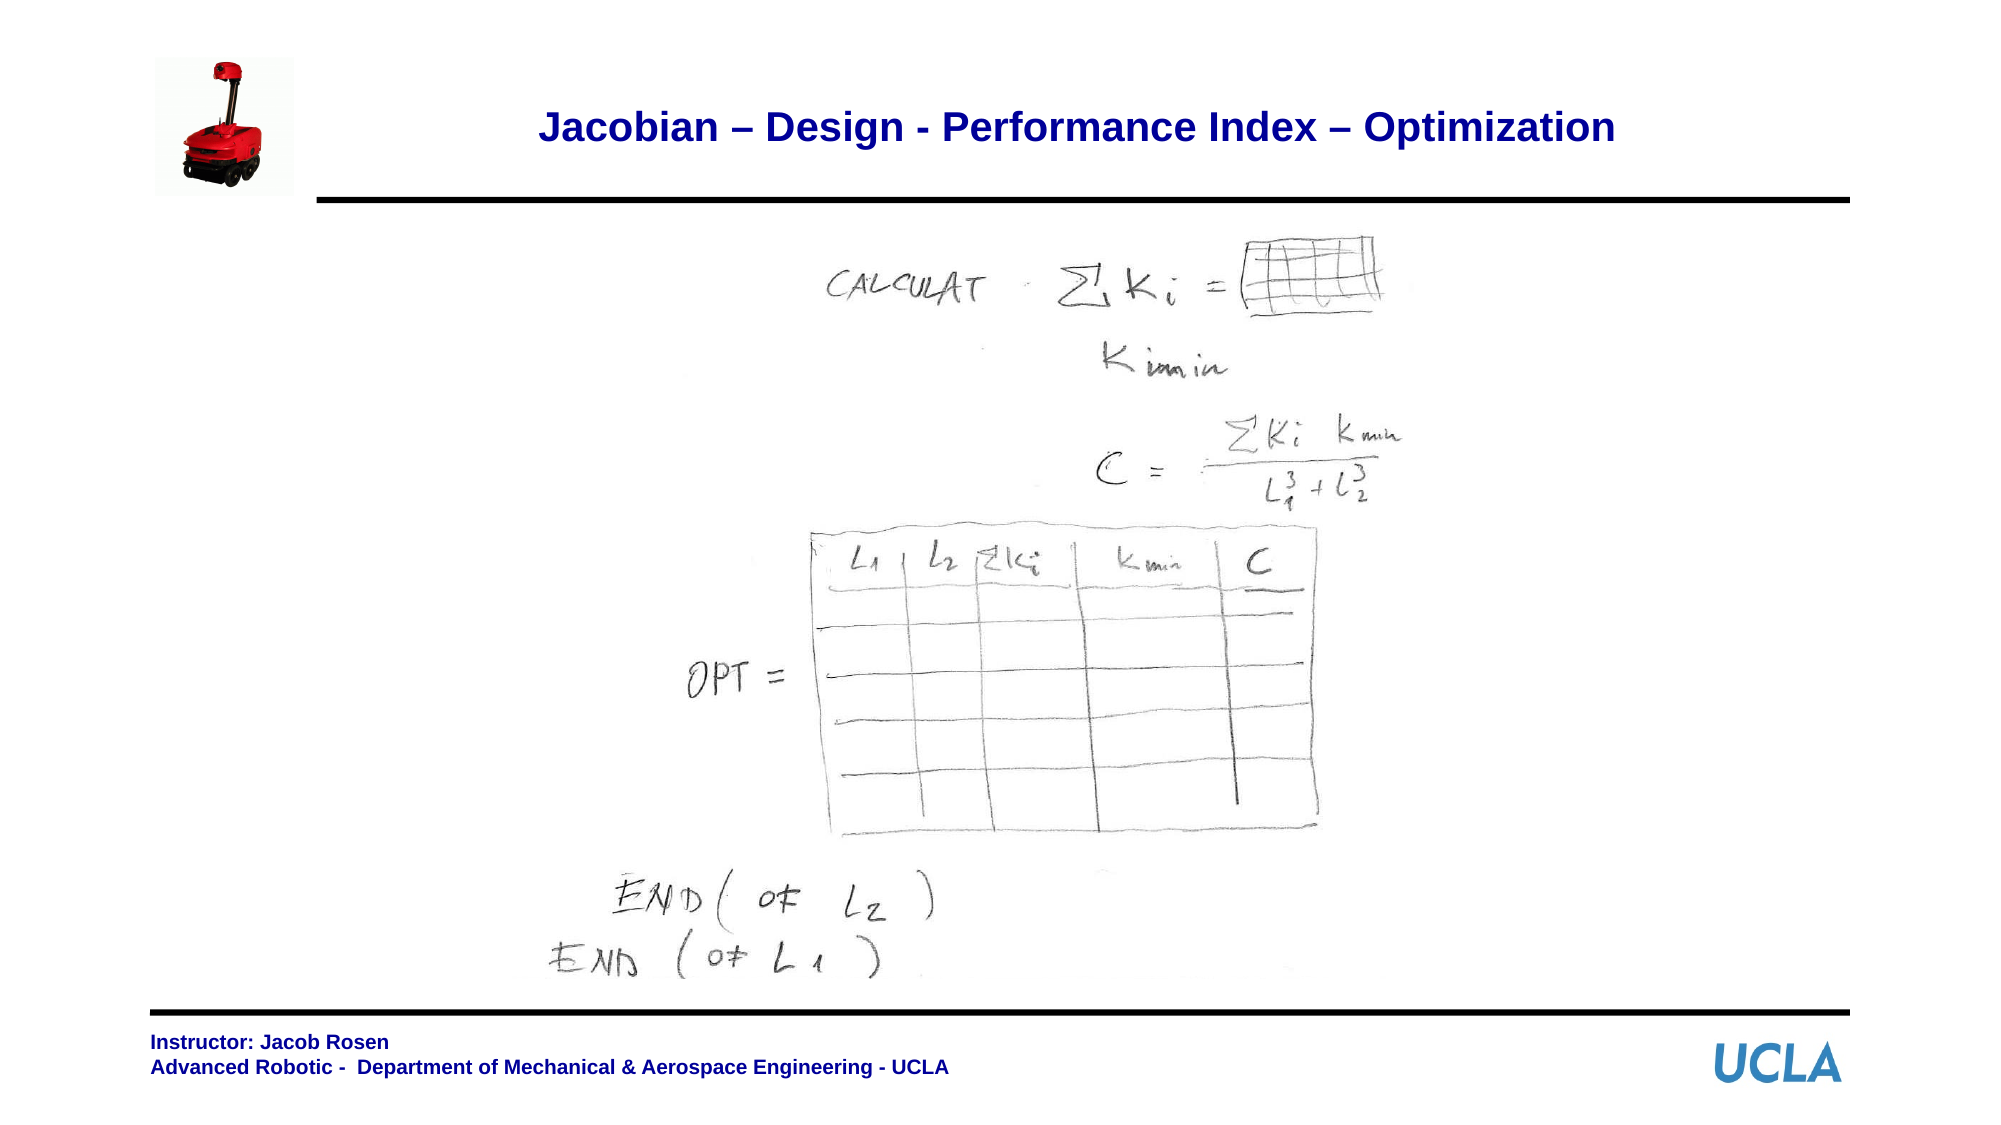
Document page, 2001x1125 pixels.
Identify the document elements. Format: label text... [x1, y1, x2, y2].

picture [1692, 1021, 1863, 1103]
title Jacobian – Design - Performance Index – Optimization [316, 62, 1850, 188]
picture [155, 57, 294, 196]
text_box Instructor: Jacob Rosen Advanced Robotic - Department of Mechanical & Aerospace Engineering - UCLA [135, 1021, 1249, 1084]
picture [511, 224, 1474, 979]
